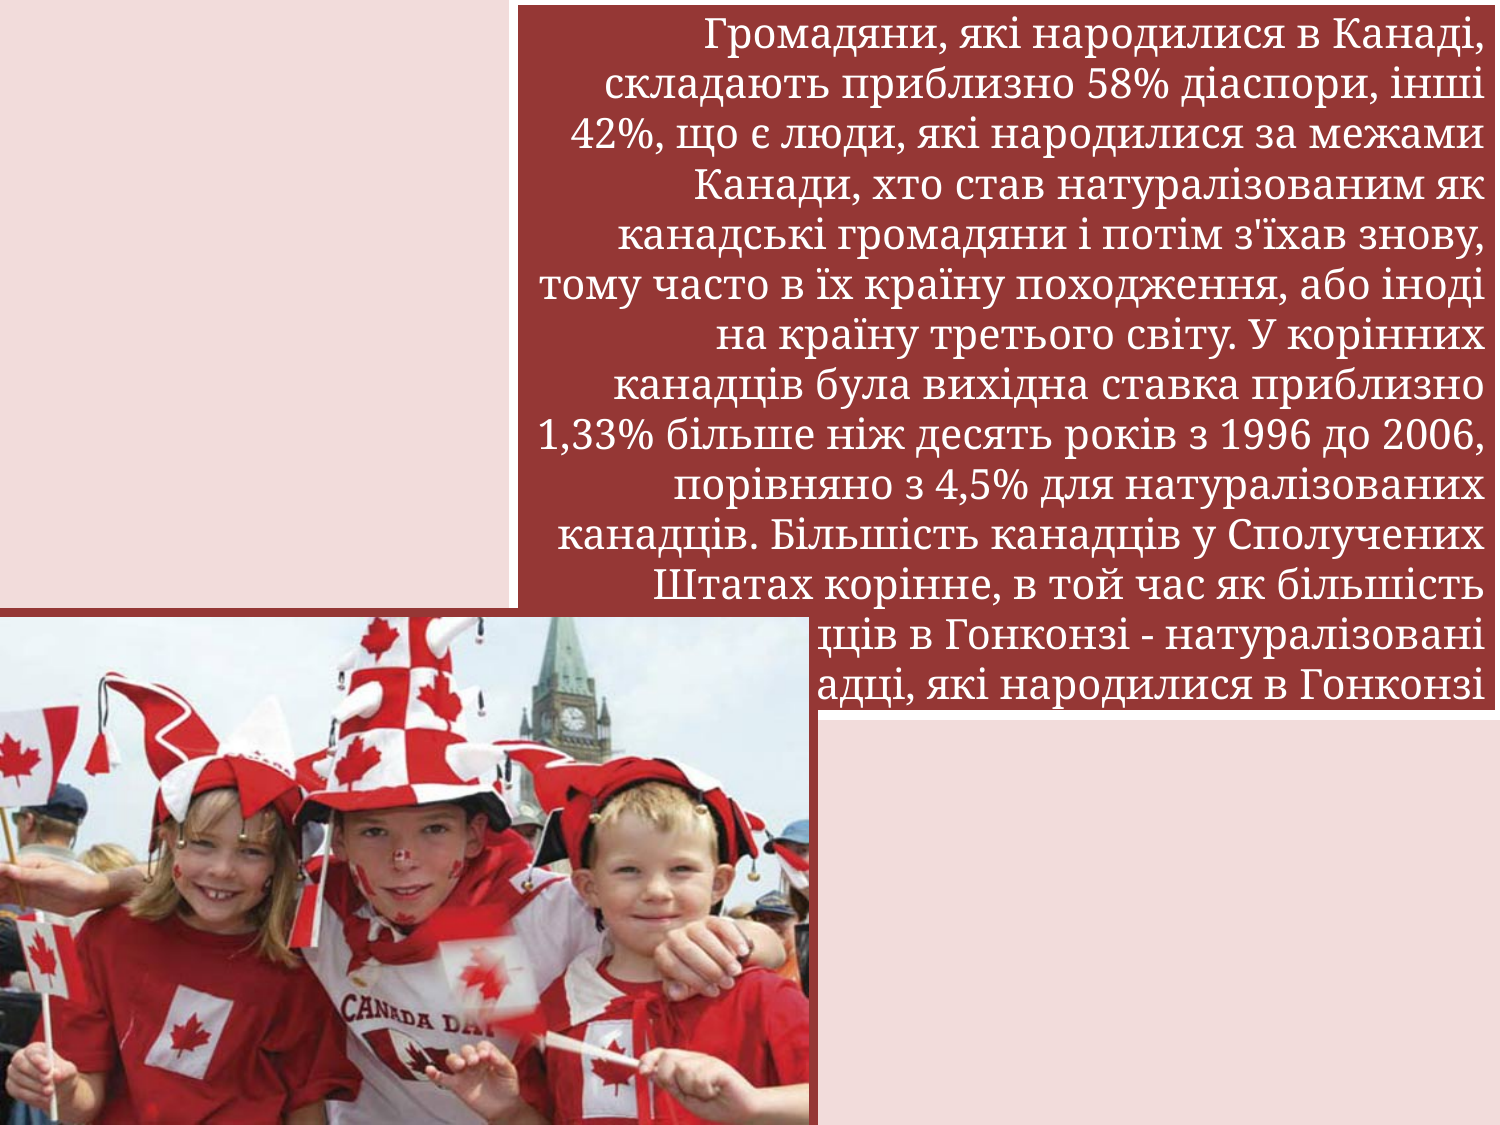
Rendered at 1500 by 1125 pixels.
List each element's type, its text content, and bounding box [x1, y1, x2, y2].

text_box Громадяни, які народилися в Канаді, складають приблизно 58% діаспори, інші 42%, що є люди, які народилися за межами Канади, хто став натуралізованим як канадські громадяни і потім з'їхав знову, тому часто в їх країну походження, або іноді на країну третього світу. У корінних канадців була вихідна ставка приблизно 1,33% більше ніж десять років з 1996 до 2006, порівняно з 4,5% для натуралізованих канадців. Більшість канадців у Сполучених Штатах корінне, в той час як більшість канадців в Гонконзі - натуралізовані канадці, які народилися в Гонконзі [513, 0, 1500, 715]
picture [0, 616, 810, 1125]
